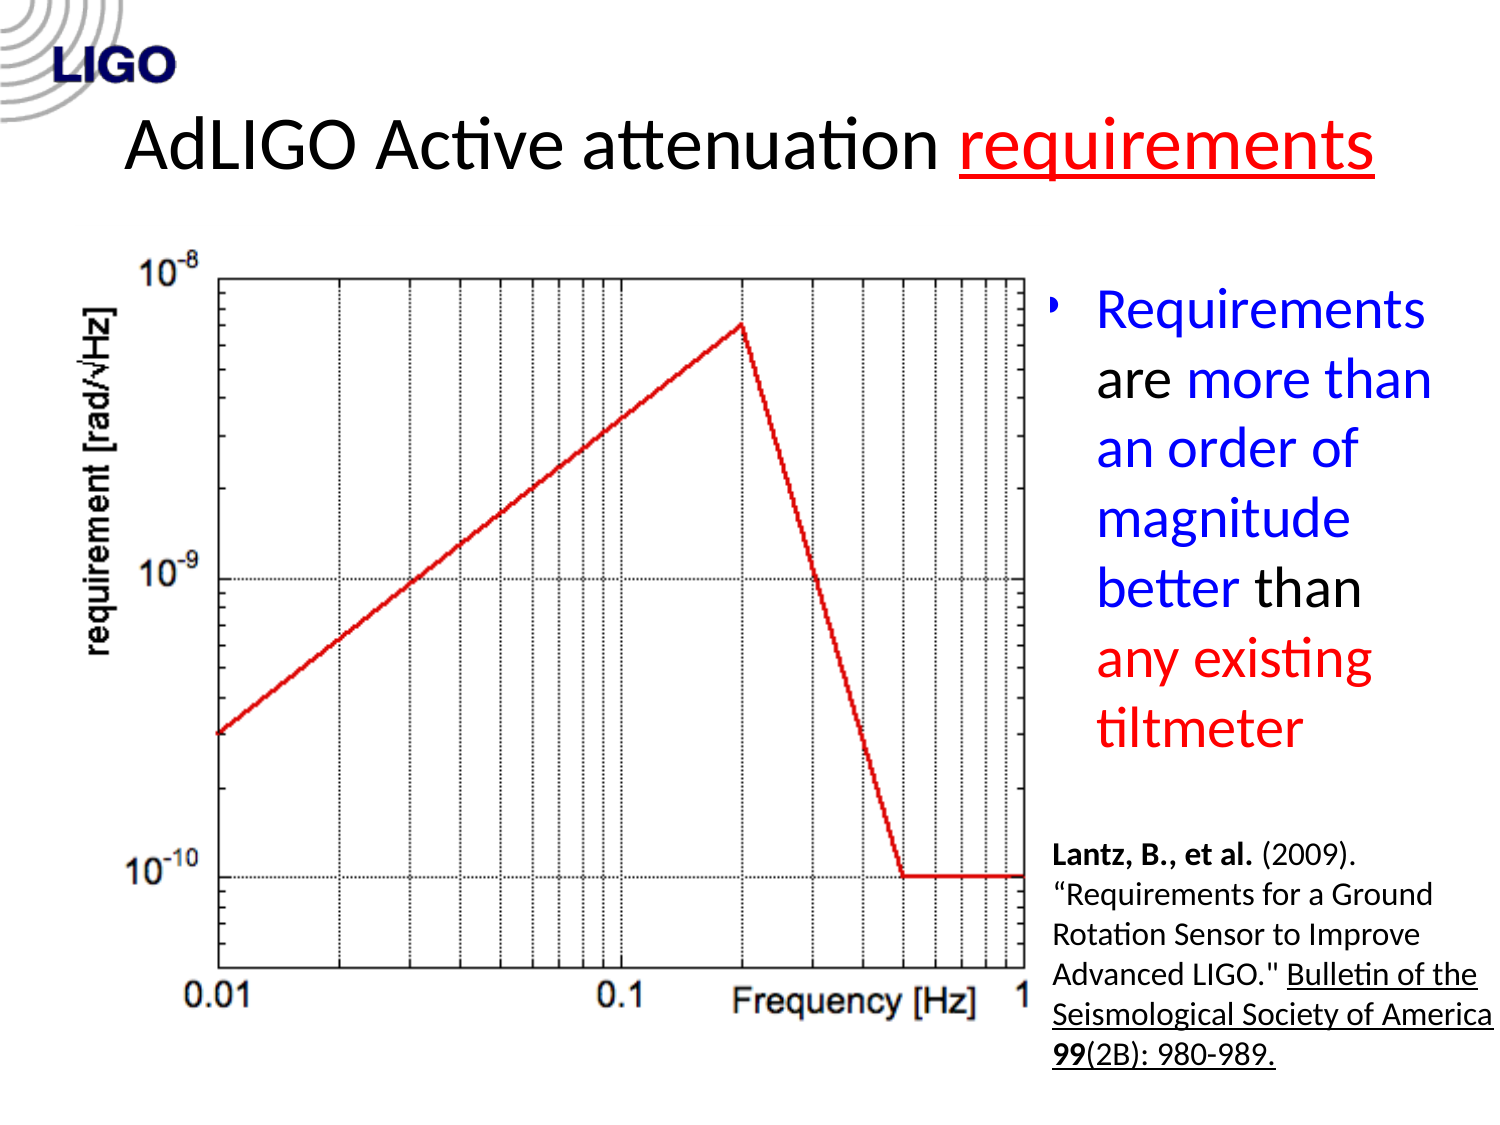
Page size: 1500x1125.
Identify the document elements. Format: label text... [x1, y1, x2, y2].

picture [74, 224, 1051, 1051]
title AdLIGO Active attenuation requirements [75, 45, 1425, 233]
text_box Lantz, B., et al. (2009). “Requirements for a Ground Rotation Sensor to Improve Advanced LIGO." Bulletin of the Seismological Society of America 99(2B): 980-989. [1037, 824, 1500, 1080]
picture [0, 0, 177, 124]
list Requirements are more than an order of magnitude better than any existing tiltmeter [1054, 262, 1500, 824]
